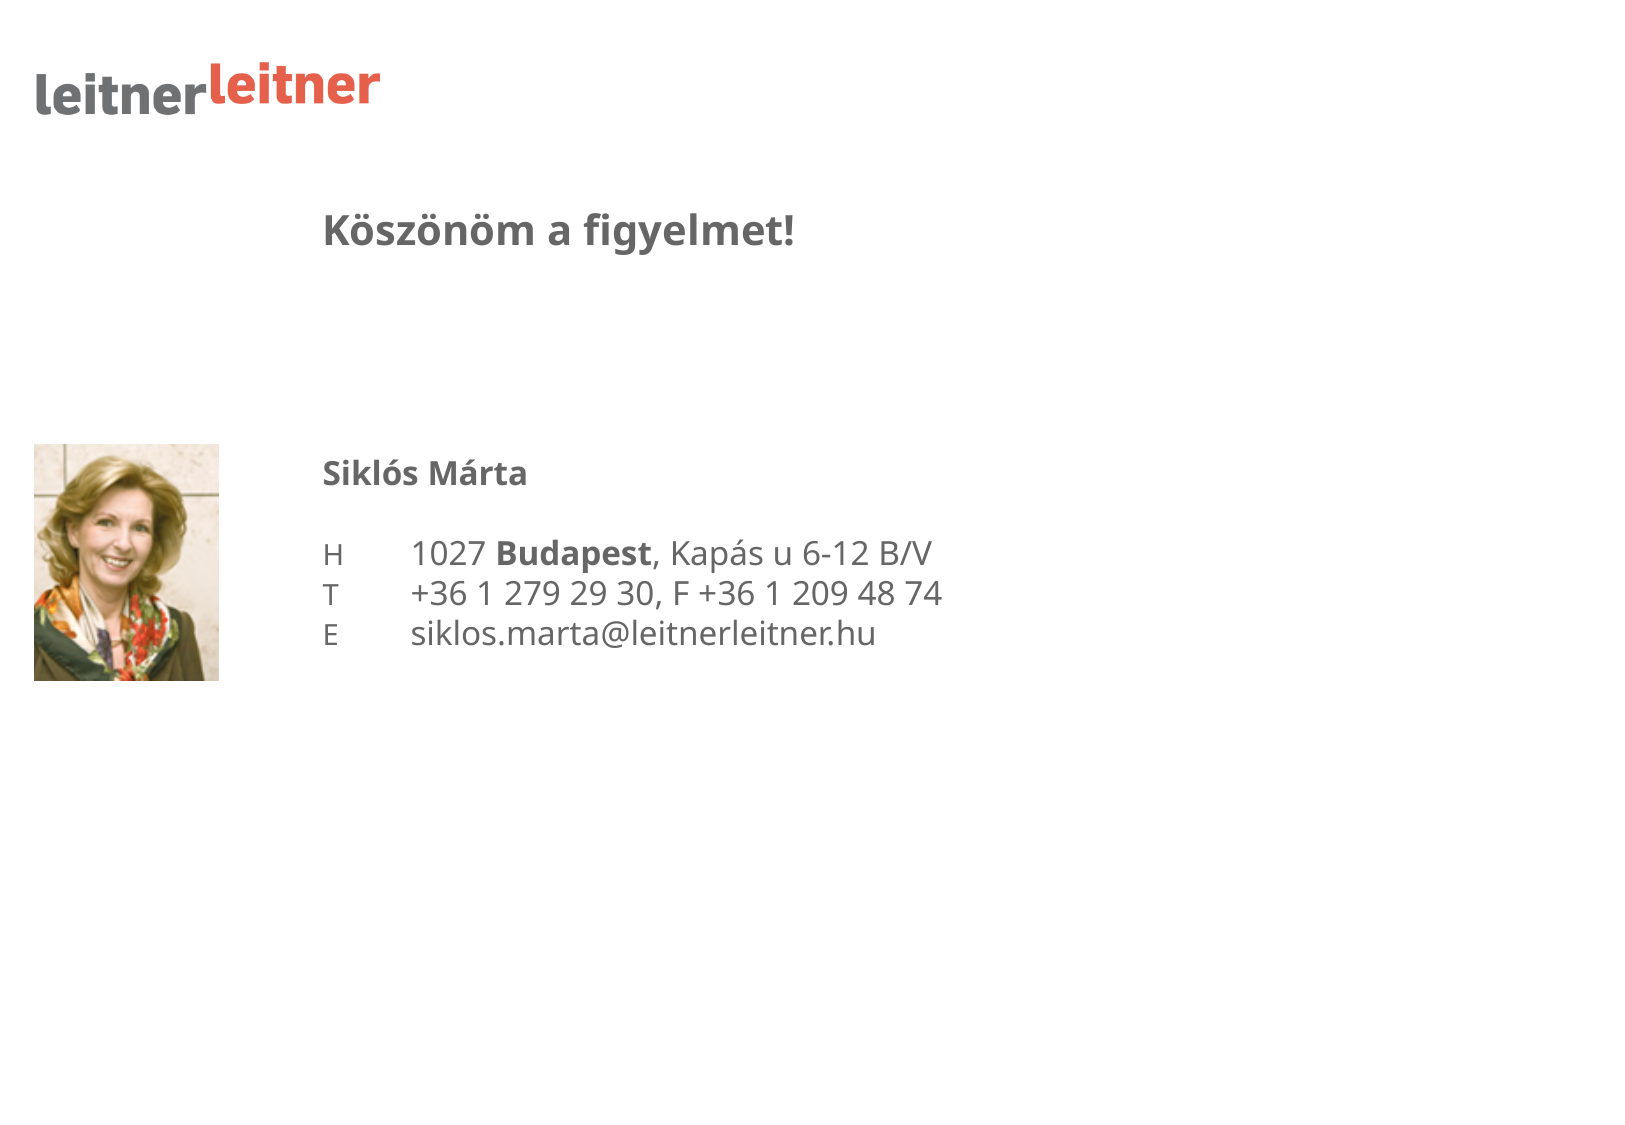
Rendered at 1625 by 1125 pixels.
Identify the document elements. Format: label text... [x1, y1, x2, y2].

text_box Siklós Márta H 1027 Budapest, Kapás u 6-12 B/V T +36 1 279 29 30, F +36 1 209 48 74 E siklos.marta@leitnerleitner.hu [307, 444, 1510, 654]
picture [32, 54, 384, 123]
picture [34, 444, 219, 681]
text_box Köszönöm a figyelmet! [307, 196, 1394, 256]
